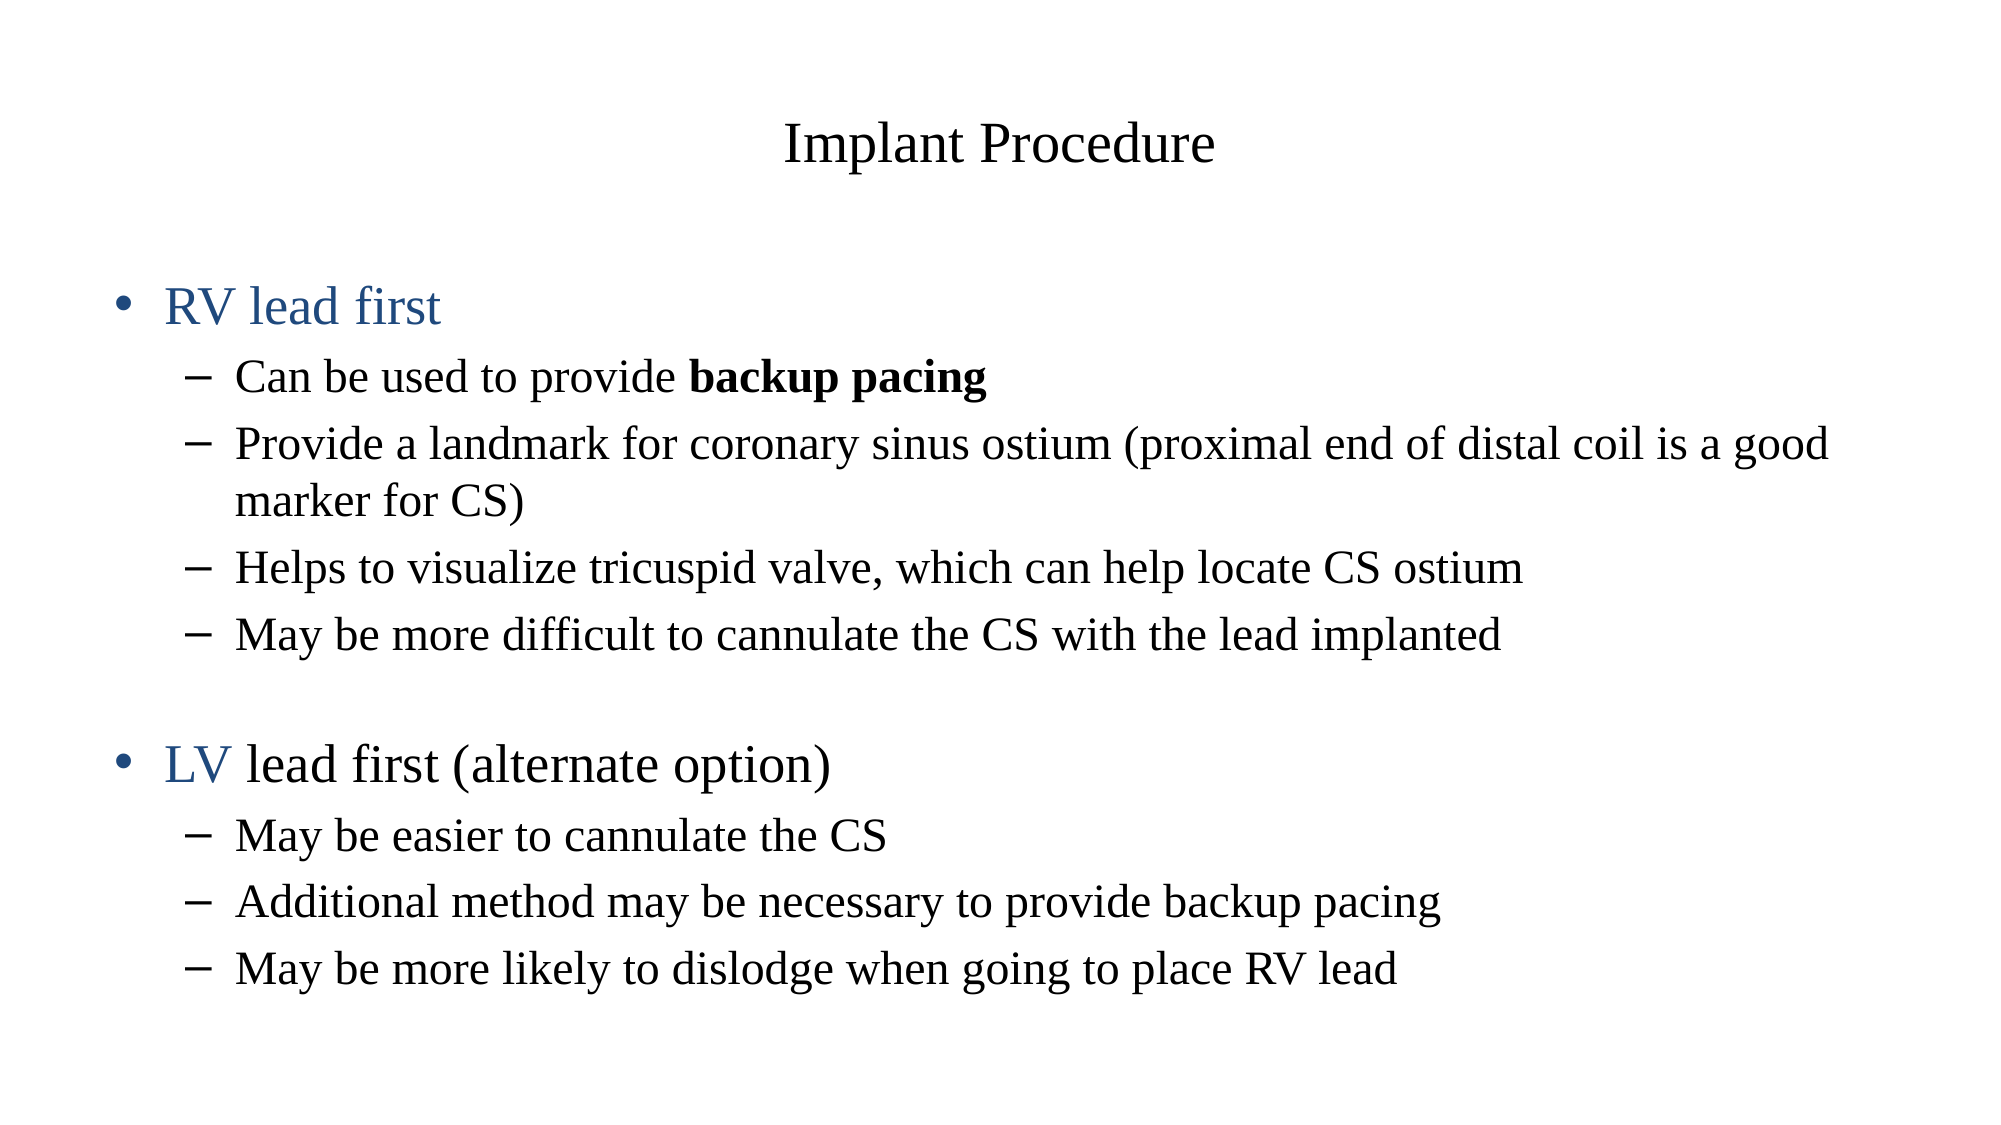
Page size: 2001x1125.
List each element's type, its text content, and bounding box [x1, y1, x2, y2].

list RV lead first Can be used to provide backup pacing Provide a landmark for coronary sinus ostium (proximal end of distal coil is a good marker for CS) Helps to visualize tricuspid valve, which can help locate CS ostium May be more difficult to cannulate the CS with the lead implanted LV lead first (alternate option) May be easier to cannulate the CS Additional method may be necessary to provide backup pacing May be more likely to dislodge when going to place RV lead [99, 262, 1900, 1005]
title Implant Procedure [99, 45, 1900, 233]
